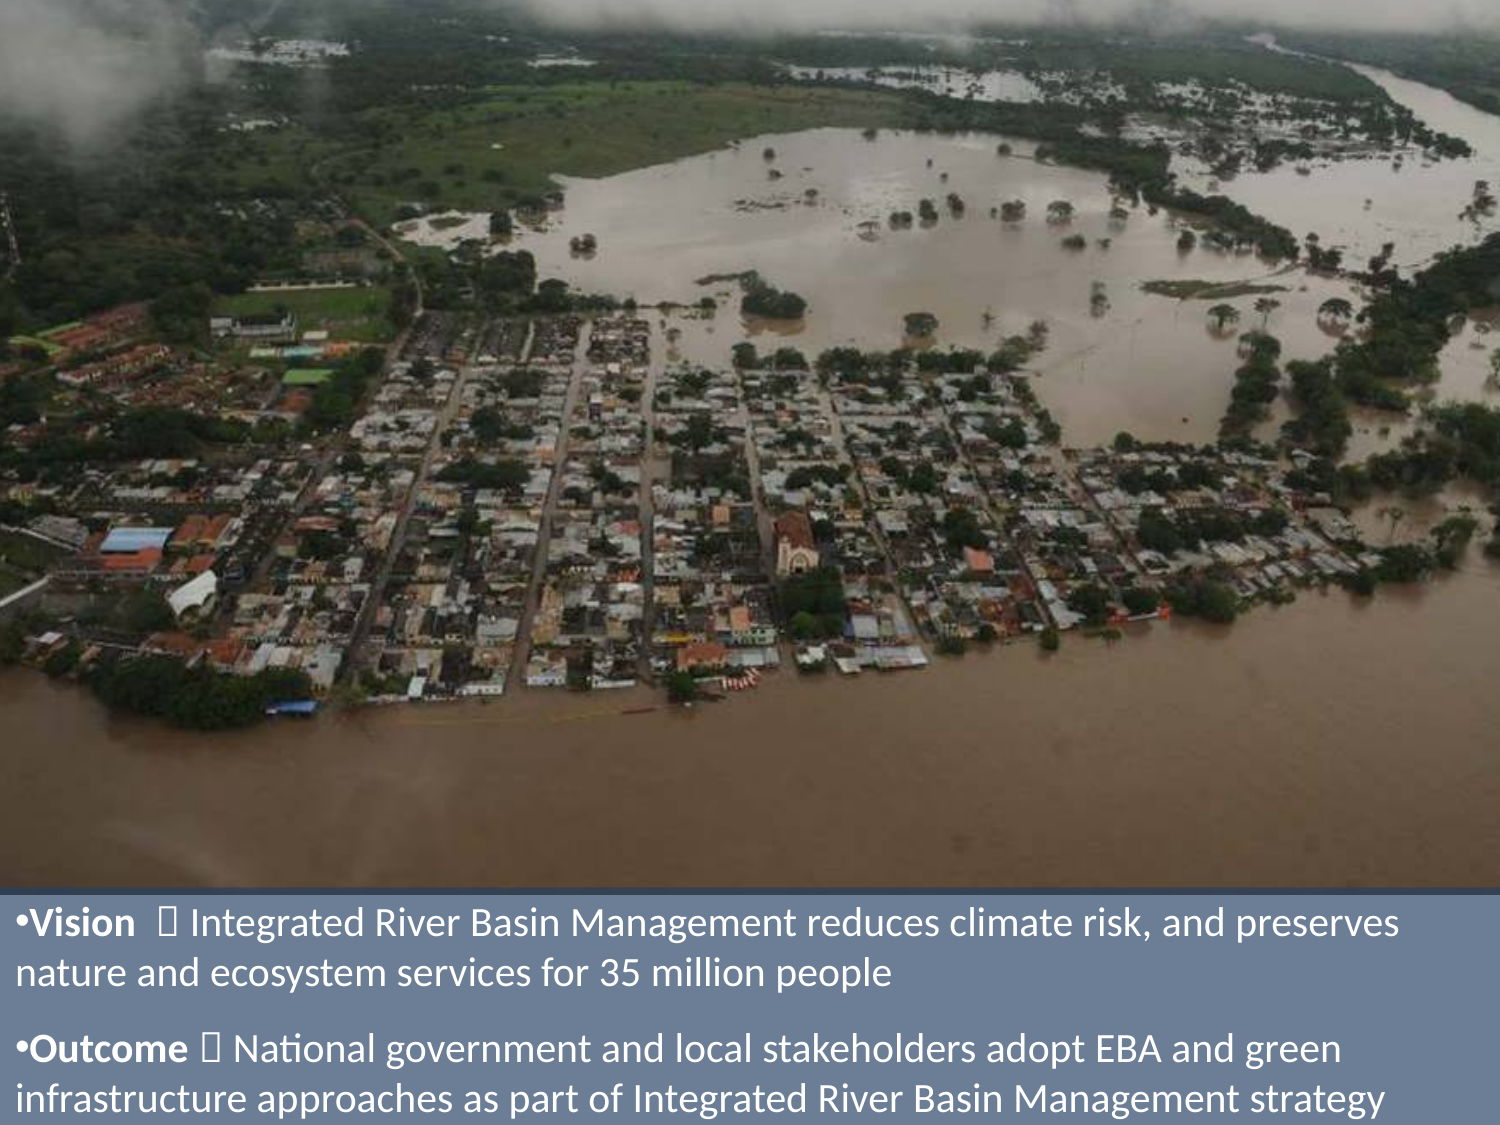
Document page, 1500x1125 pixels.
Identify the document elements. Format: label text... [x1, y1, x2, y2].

list Vision  Integrated River Basin Management reduces climate risk, and preserves nature and ecosystem services for 35 million people Outcome  National government and local stakeholders adopt EBA and green infrastructure approaches as part of Integrated River Basin Management strategy [0, 902, 1500, 1125]
picture [0, 0, 1500, 896]
